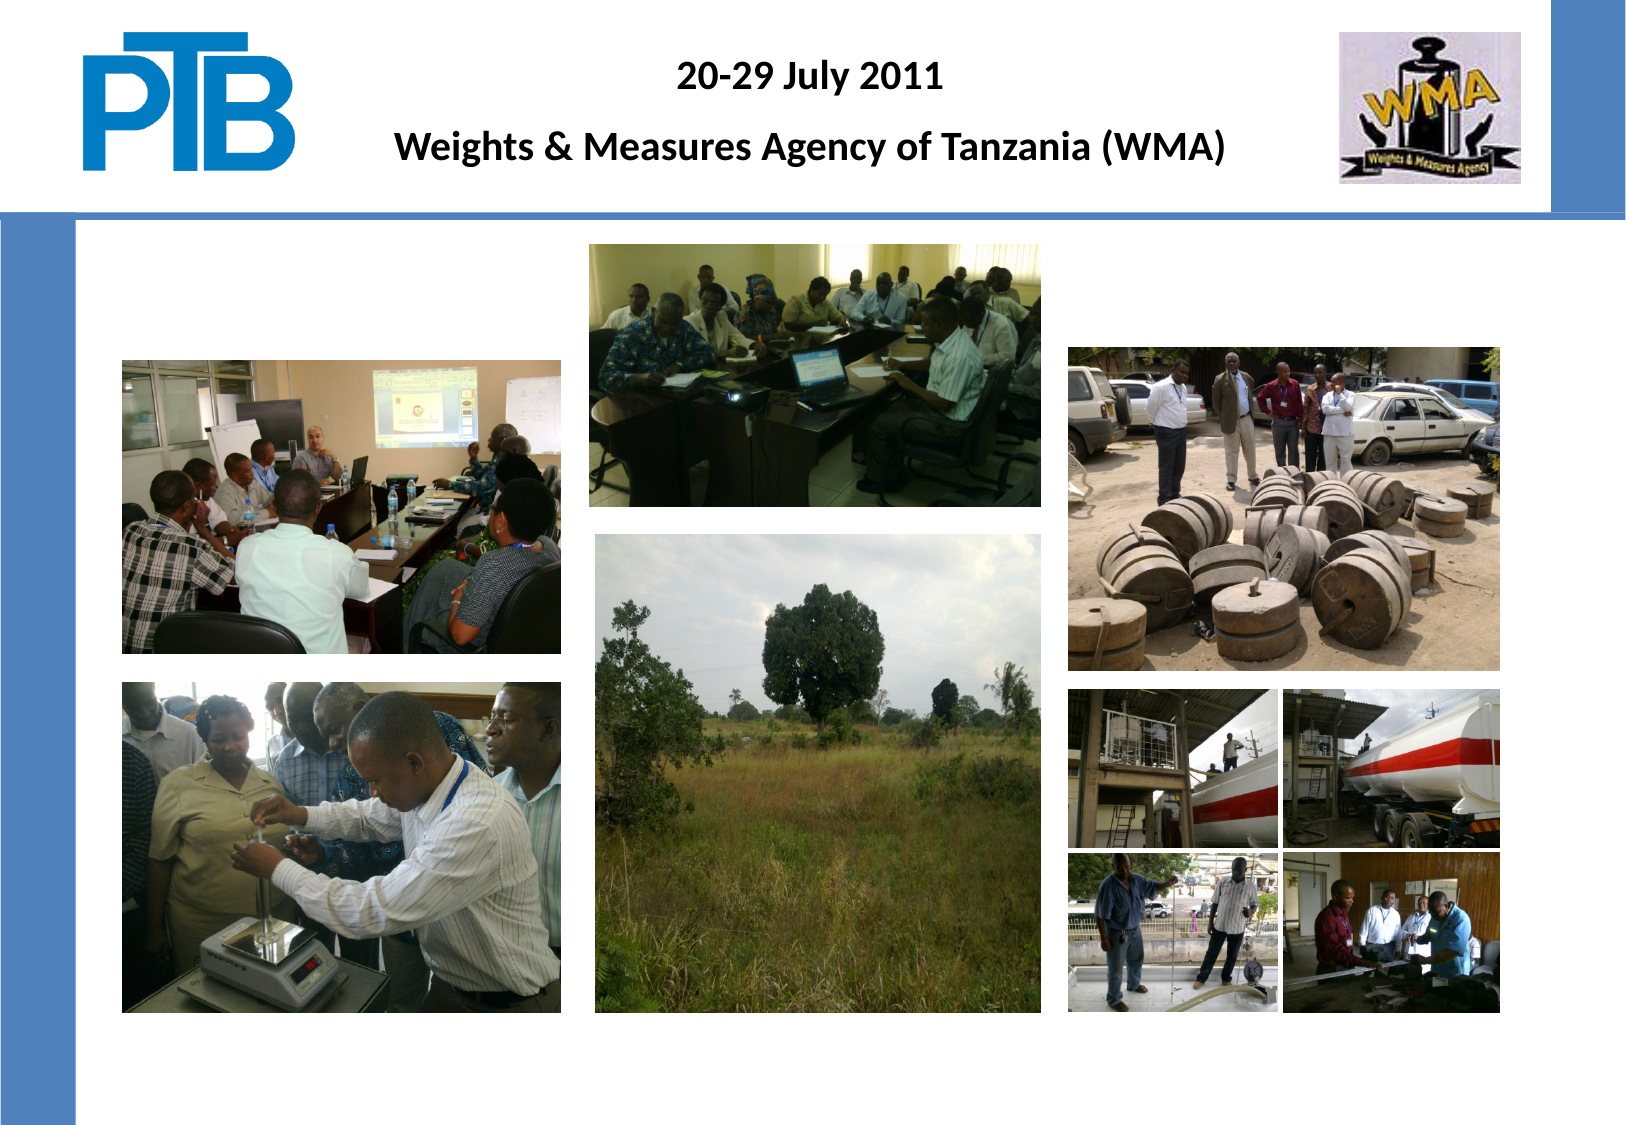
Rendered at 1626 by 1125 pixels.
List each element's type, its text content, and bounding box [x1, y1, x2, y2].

text_box 20-29 July 2011 Weights & Measures Agency of Tanzania (WMA) [378, 40, 1242, 176]
picture [1068, 347, 1500, 672]
picture [82, 32, 296, 171]
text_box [1068, 689, 1500, 1013]
picture [121, 360, 562, 654]
picture [121, 682, 562, 1013]
picture [589, 244, 1041, 508]
picture [594, 534, 1041, 1013]
picture [1339, 32, 1521, 184]
